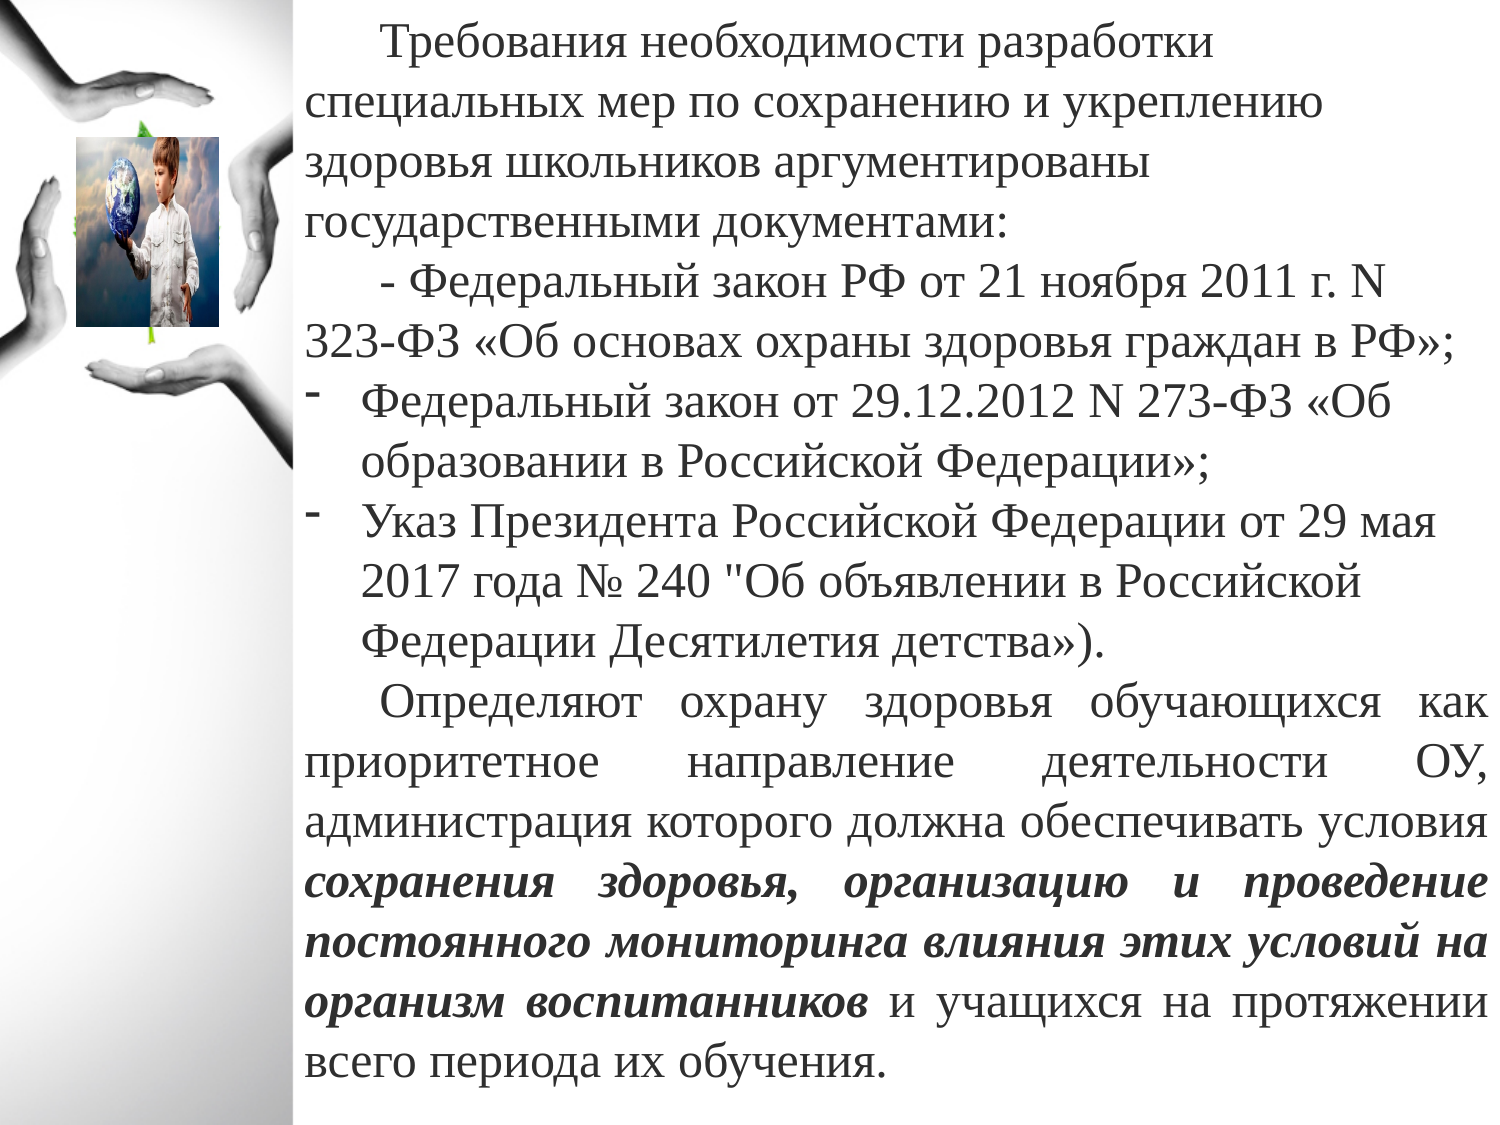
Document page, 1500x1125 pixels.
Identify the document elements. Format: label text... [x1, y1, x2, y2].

list Требования необходимости разработки специальных мер по сохранению и укреплению здоровья школьников аргументированы государственными документами: - Федеральный закон РФ от 21 ноября 2011 г. N 323-ФЗ «Об основах охраны здоровья граждан в РФ»; Федеральный закон от 29.12.2012 N 273-ФЗ «Об образовании в Российской Федерации»; Указ Президента Российской Федерации от 29 мая 2017 года № 240 "Об объявлении в Российской Федерации Десятилетия детства»). Определяют охрану здоровья обучающихся как приоритетное направление деятельности ОУ, администрация которого должна обеспечивать условия сохранения здоровья, организацию и проведение постоянного мониторинга влияния этих условий на организм воспитанников и учащихся на протяжении всего периода их обучения. [289, 0, 1500, 688]
picture [0, 0, 1500, 1125]
